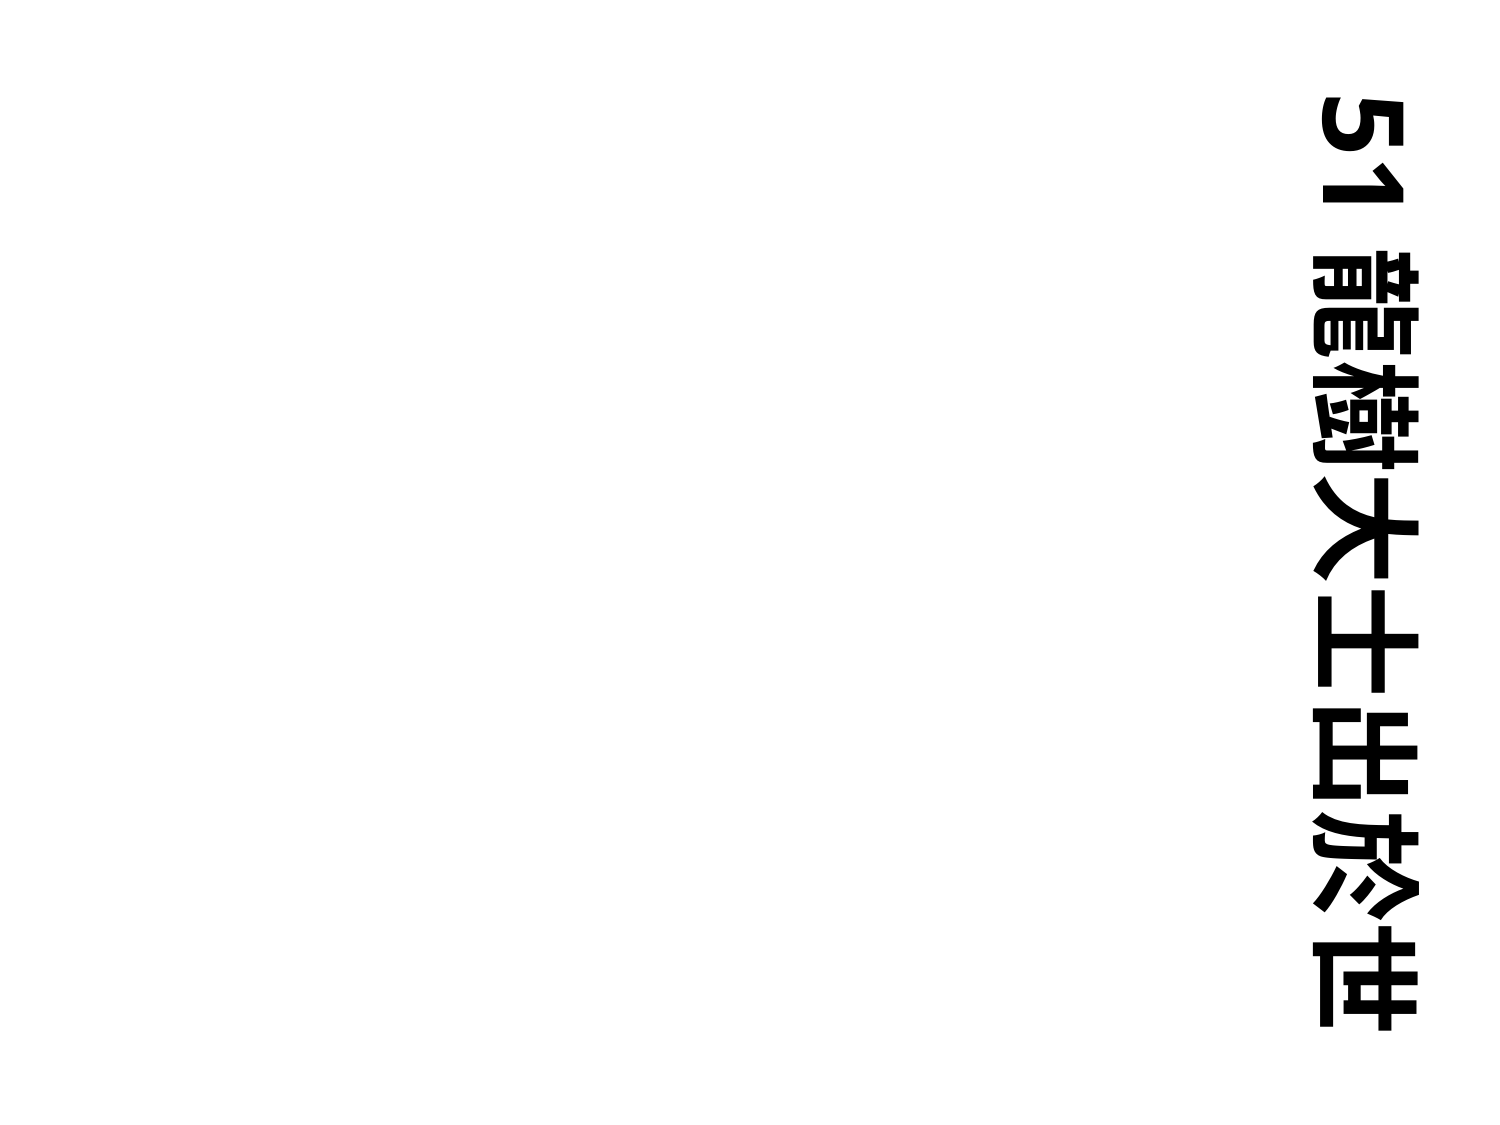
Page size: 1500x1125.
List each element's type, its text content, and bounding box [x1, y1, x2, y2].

text_box 51龍樹大士出於世 [966, 0, 1500, 1125]
